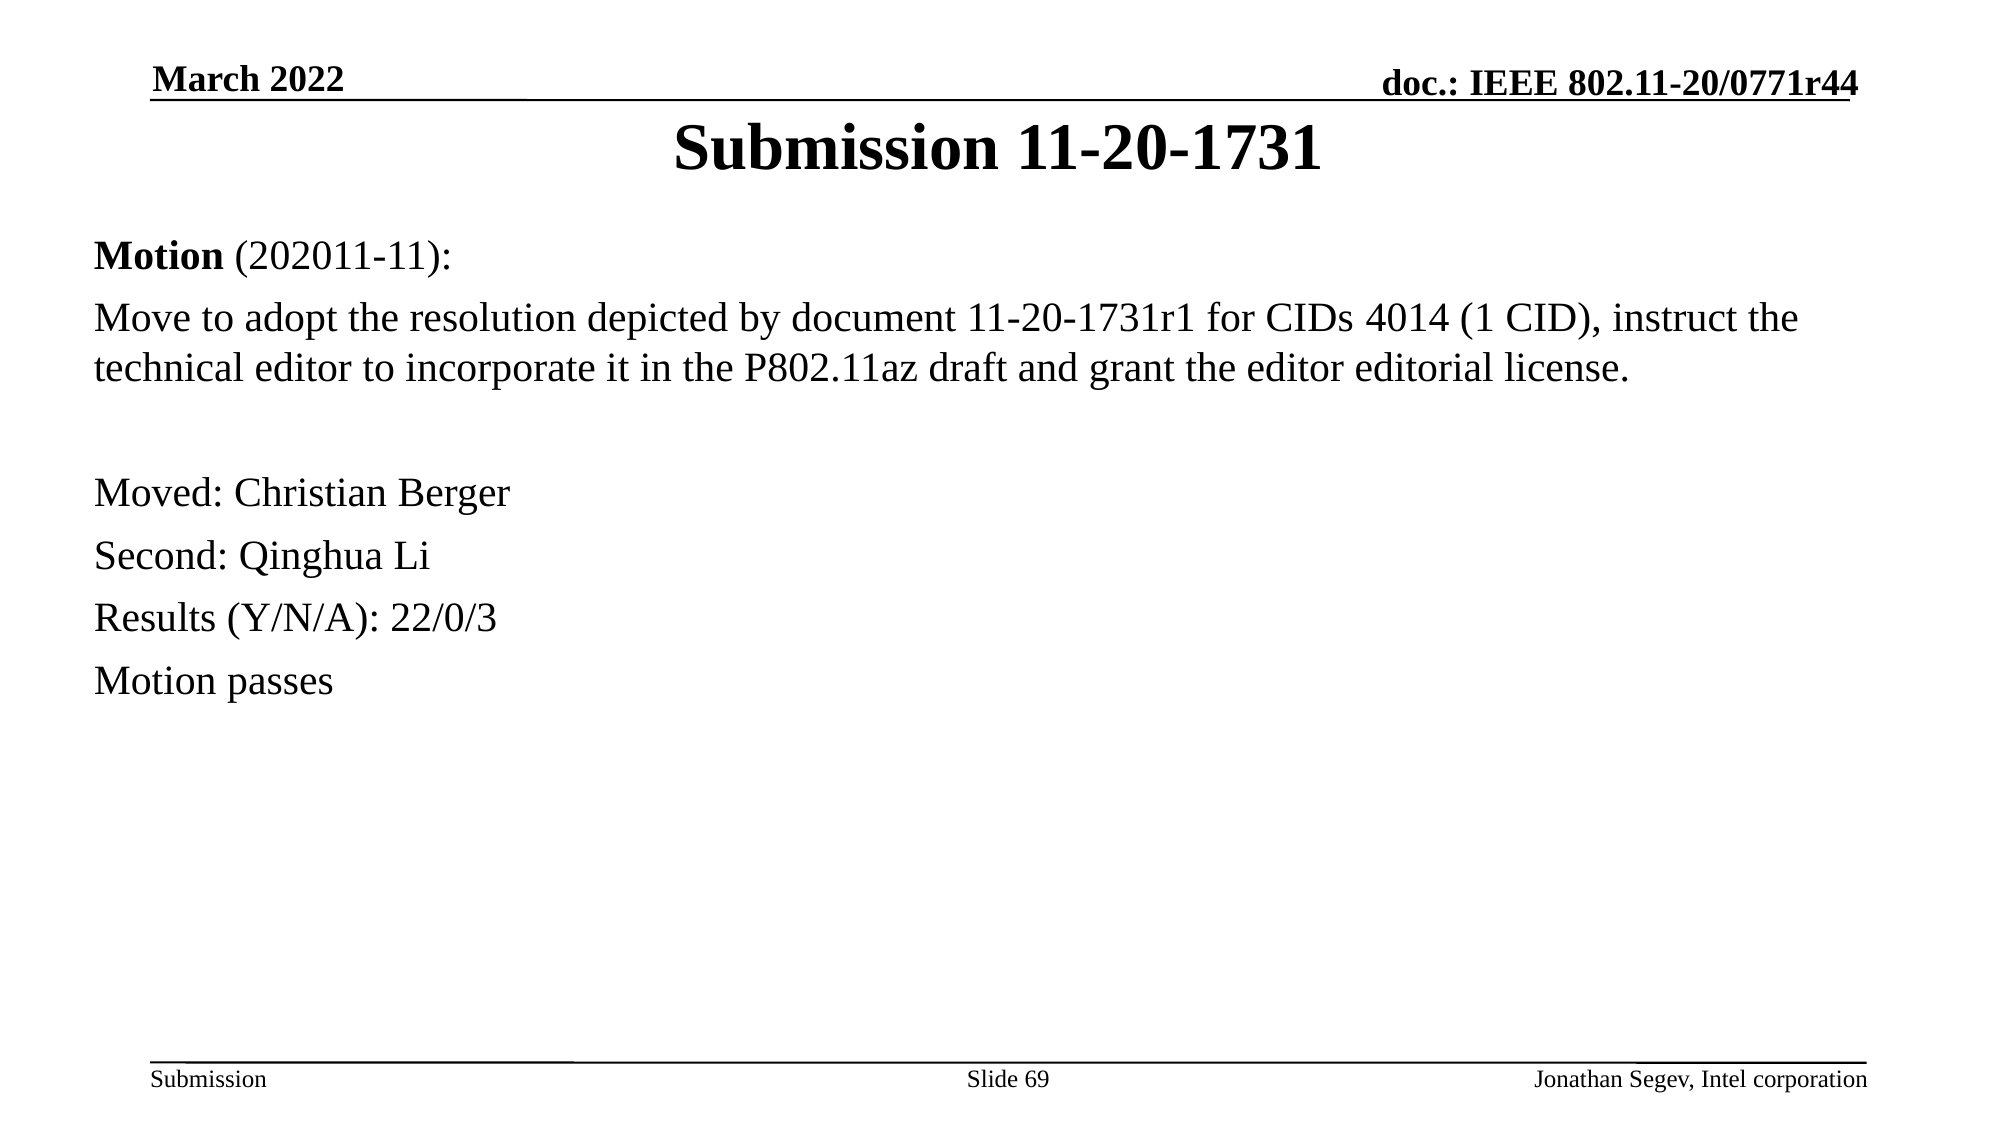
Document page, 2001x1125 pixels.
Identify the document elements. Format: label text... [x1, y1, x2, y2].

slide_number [152, 54, 563, 100]
footer Jonathan Segev, Intel corporation [1171, 1061, 1869, 1093]
title Submission 11-20-1731 [149, 112, 1850, 173]
slide_number Slide 69 [950, 1061, 1067, 1123]
list Motion (202011-11): Move to adopt the resolution depicted by document 11-20-1731r1 for CIDs 4014 (1 CID), instruct the technical editor to incorporate it in the P802.11az draft and grant the editor editorial license. Moved: Christian Berger Second: Qinghua Li Results (Y/N/A): 22/0/3 Motion passes [78, 219, 1922, 1000]
